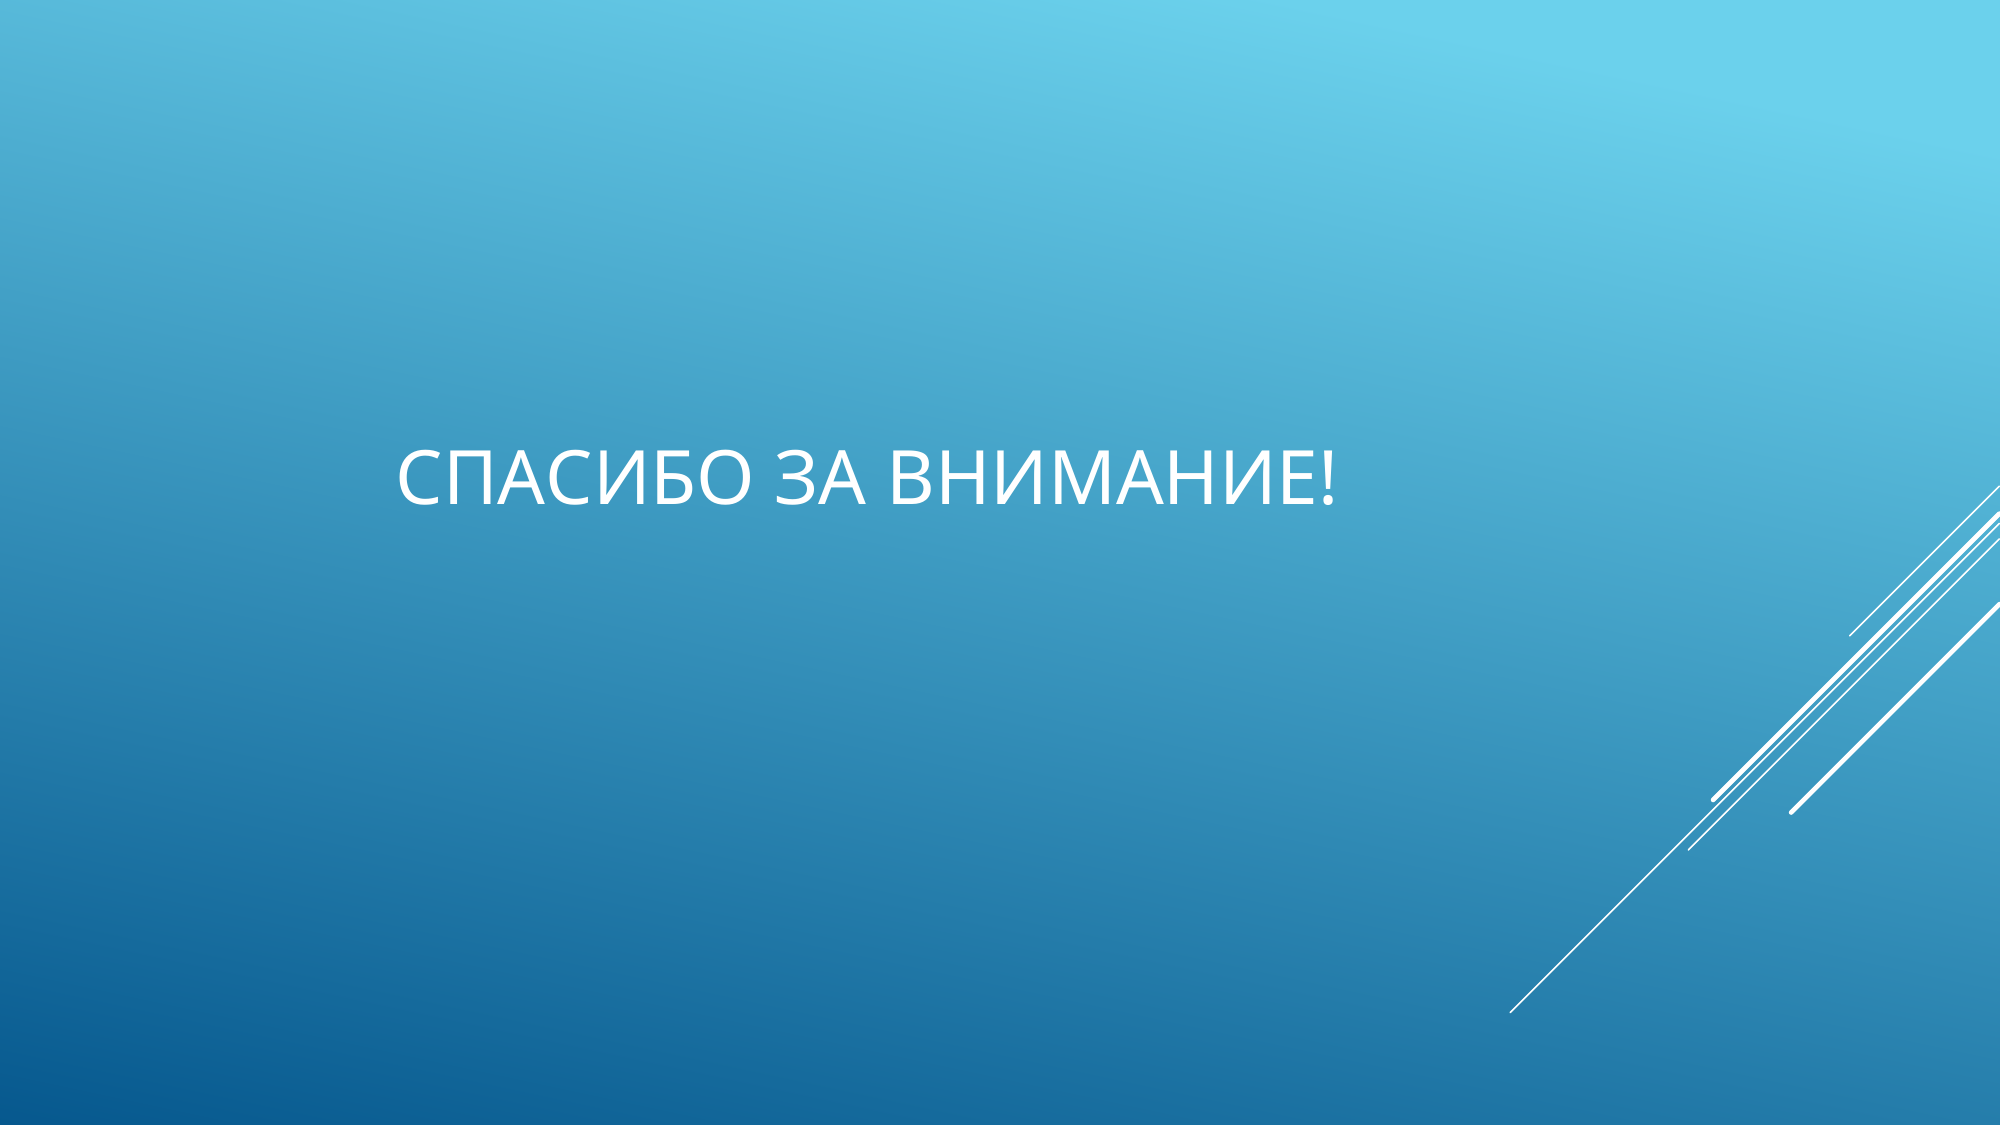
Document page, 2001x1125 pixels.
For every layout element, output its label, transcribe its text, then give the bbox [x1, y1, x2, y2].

title Спасибо за внимание! [380, 351, 1781, 599]
